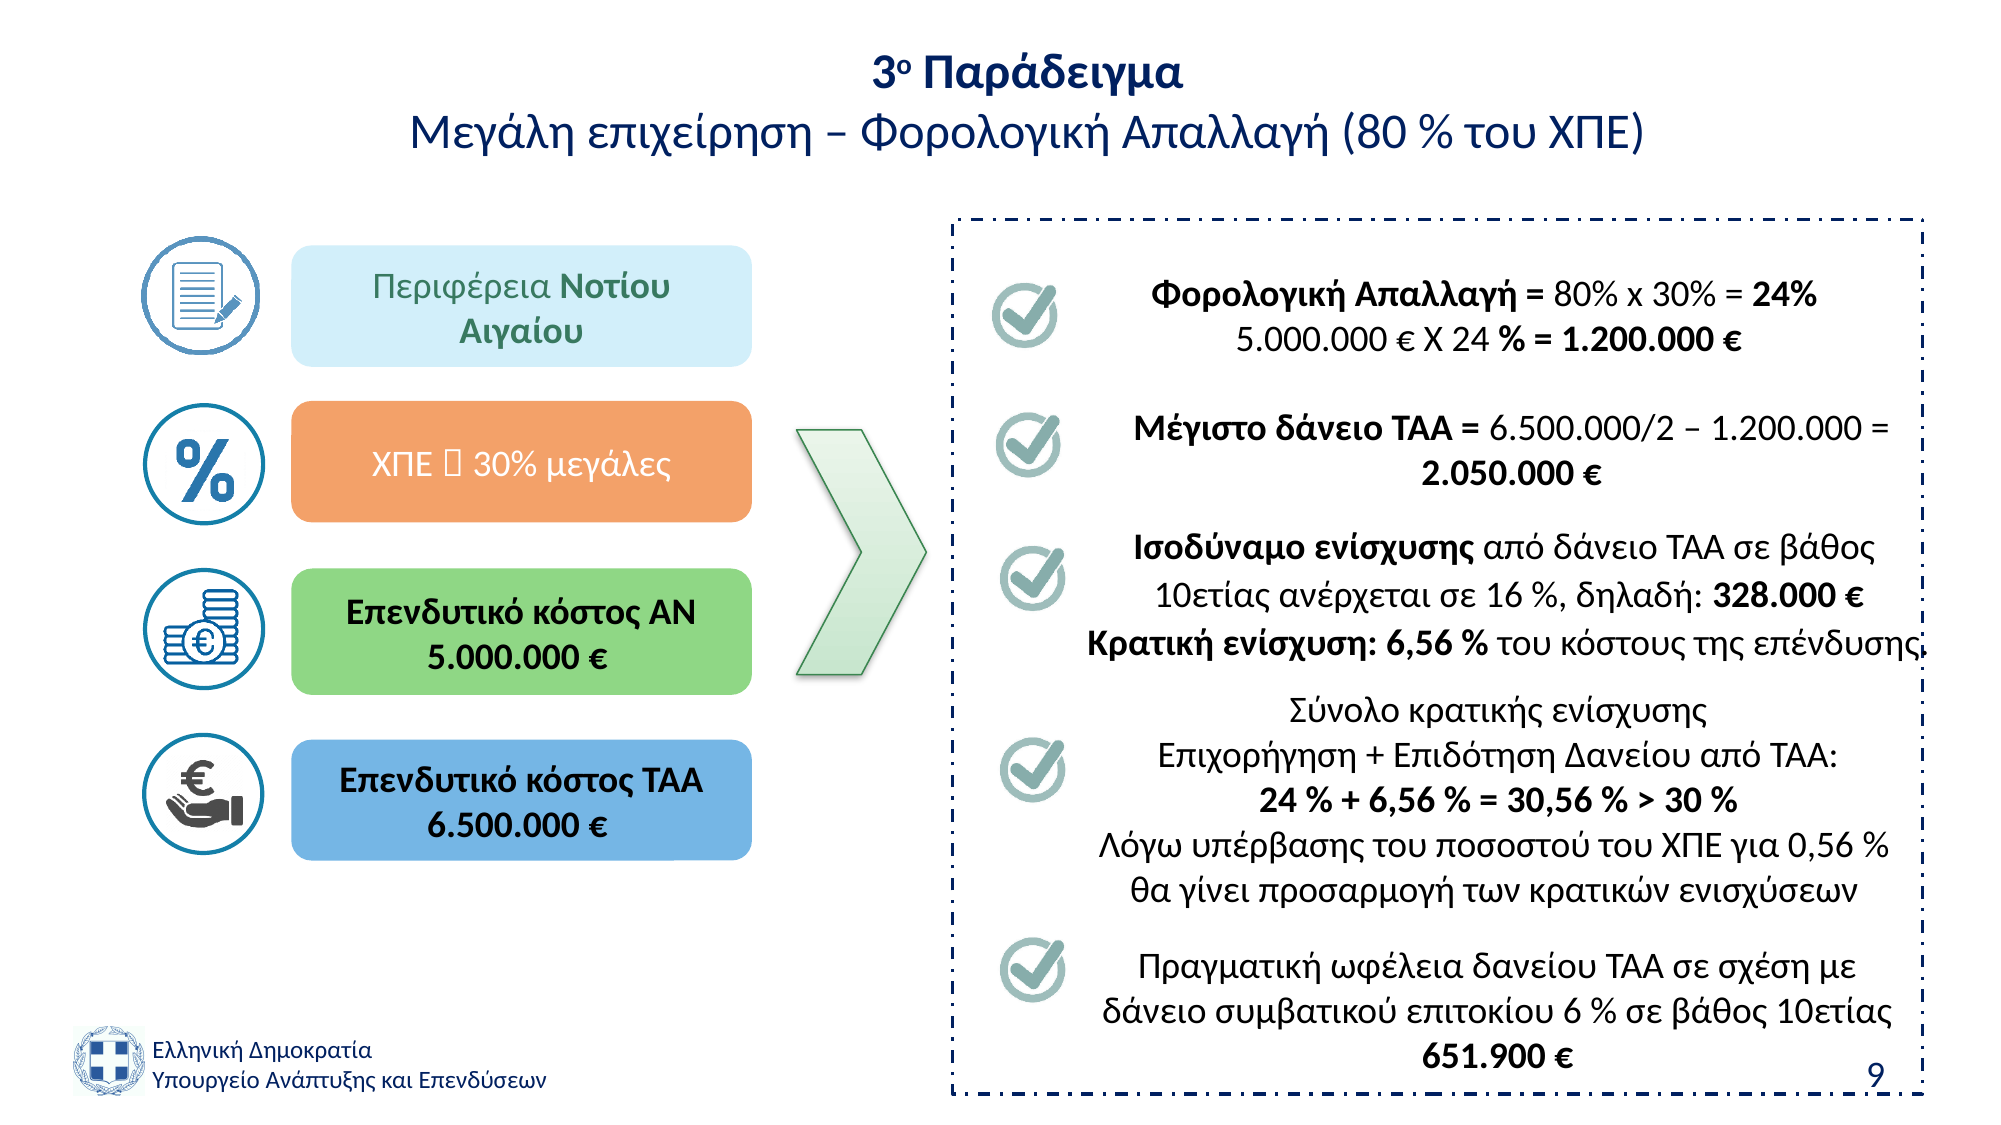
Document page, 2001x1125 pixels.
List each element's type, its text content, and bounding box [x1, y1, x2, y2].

text_box [179, 520, 230, 526]
text_box [142, 732, 265, 856]
text_box Πραγματική ωφέλεια δανείου ΤΑΑ σε σχέση με δάνειο συμβατικού επιτοκίου 6 % σε βάθος 10ετίας 651.900 € [1070, 933, 1925, 1084]
text_box [173, 682, 235, 691]
text_box 3o Παράδειγμα Μεγάλη επιχείρηση – Φορολογική Απαλλαγή (80 % του ΧΠΕ) [325, 29, 1730, 169]
text_box [173, 567, 235, 576]
picture [986, 922, 1077, 1014]
picture [151, 577, 247, 673]
text_box [142, 403, 266, 505]
picture [141, 235, 261, 355]
text_box Ελληνική Δημοκρατία Υπουργείο Ανάπτυξης και Επενδύσεων [145, 1026, 693, 1101]
text_box Φορολογική Απαλλαγή = 80% x 30% = 24% 5.000.000 € Χ 24 % = 1.200.000 € [1044, 261, 1933, 367]
text_box Ισοδύναμο ενίσχυσης από δάνειο ΤΑΑ σε βάθος 10ετίας ανέρχεται σε 16 %, δηλαδή: 328.000 € Κρατική ενίσχυση: 6,56 % του κόστους της επένδυσης. [1064, 511, 1953, 671]
picture [986, 722, 1077, 814]
text_box [951, 218, 1925, 1096]
picture [986, 531, 1077, 622]
text_box Επενδυτικό κόστος ΑΝ 5.000.000 € [289, 566, 755, 698]
text_box [252, 591, 266, 668]
text_box Σύνολο κρατικής ενίσχυσης Επιχορήγηση + Επιδότηση Δανείου από ΤΑΑ: 24 % + 6,56 % = 30,56 % > 30 % Λόγω υπέρβασης του ποσοστού του ΧΠΕ για 0,56 % θα γίνει προσαρμογή των κρατικών ενισχύσεων [1054, 677, 1943, 962]
picture [163, 428, 247, 512]
text_box Επενδυτικό κόστος ΤΑΑ 6.500.000 € [289, 737, 755, 863]
text_box [795, 429, 928, 676]
text_box ΧΠΕ  30% μεγάλες [289, 398, 755, 525]
picture [981, 398, 1072, 489]
text_box [142, 609, 146, 649]
text_box Μέγιστο δάνειο ΤΑΑ = 6.500.000/2 – 1.200.000 = 2.050.000 € [1071, 395, 1960, 501]
picture [166, 755, 243, 832]
picture [73, 1026, 145, 1097]
text_box Περιφέρεια Νοτίου Αιγαίου [289, 243, 755, 369]
picture [978, 268, 1069, 359]
slide_number 9 [1433, 1094, 1900, 1103]
